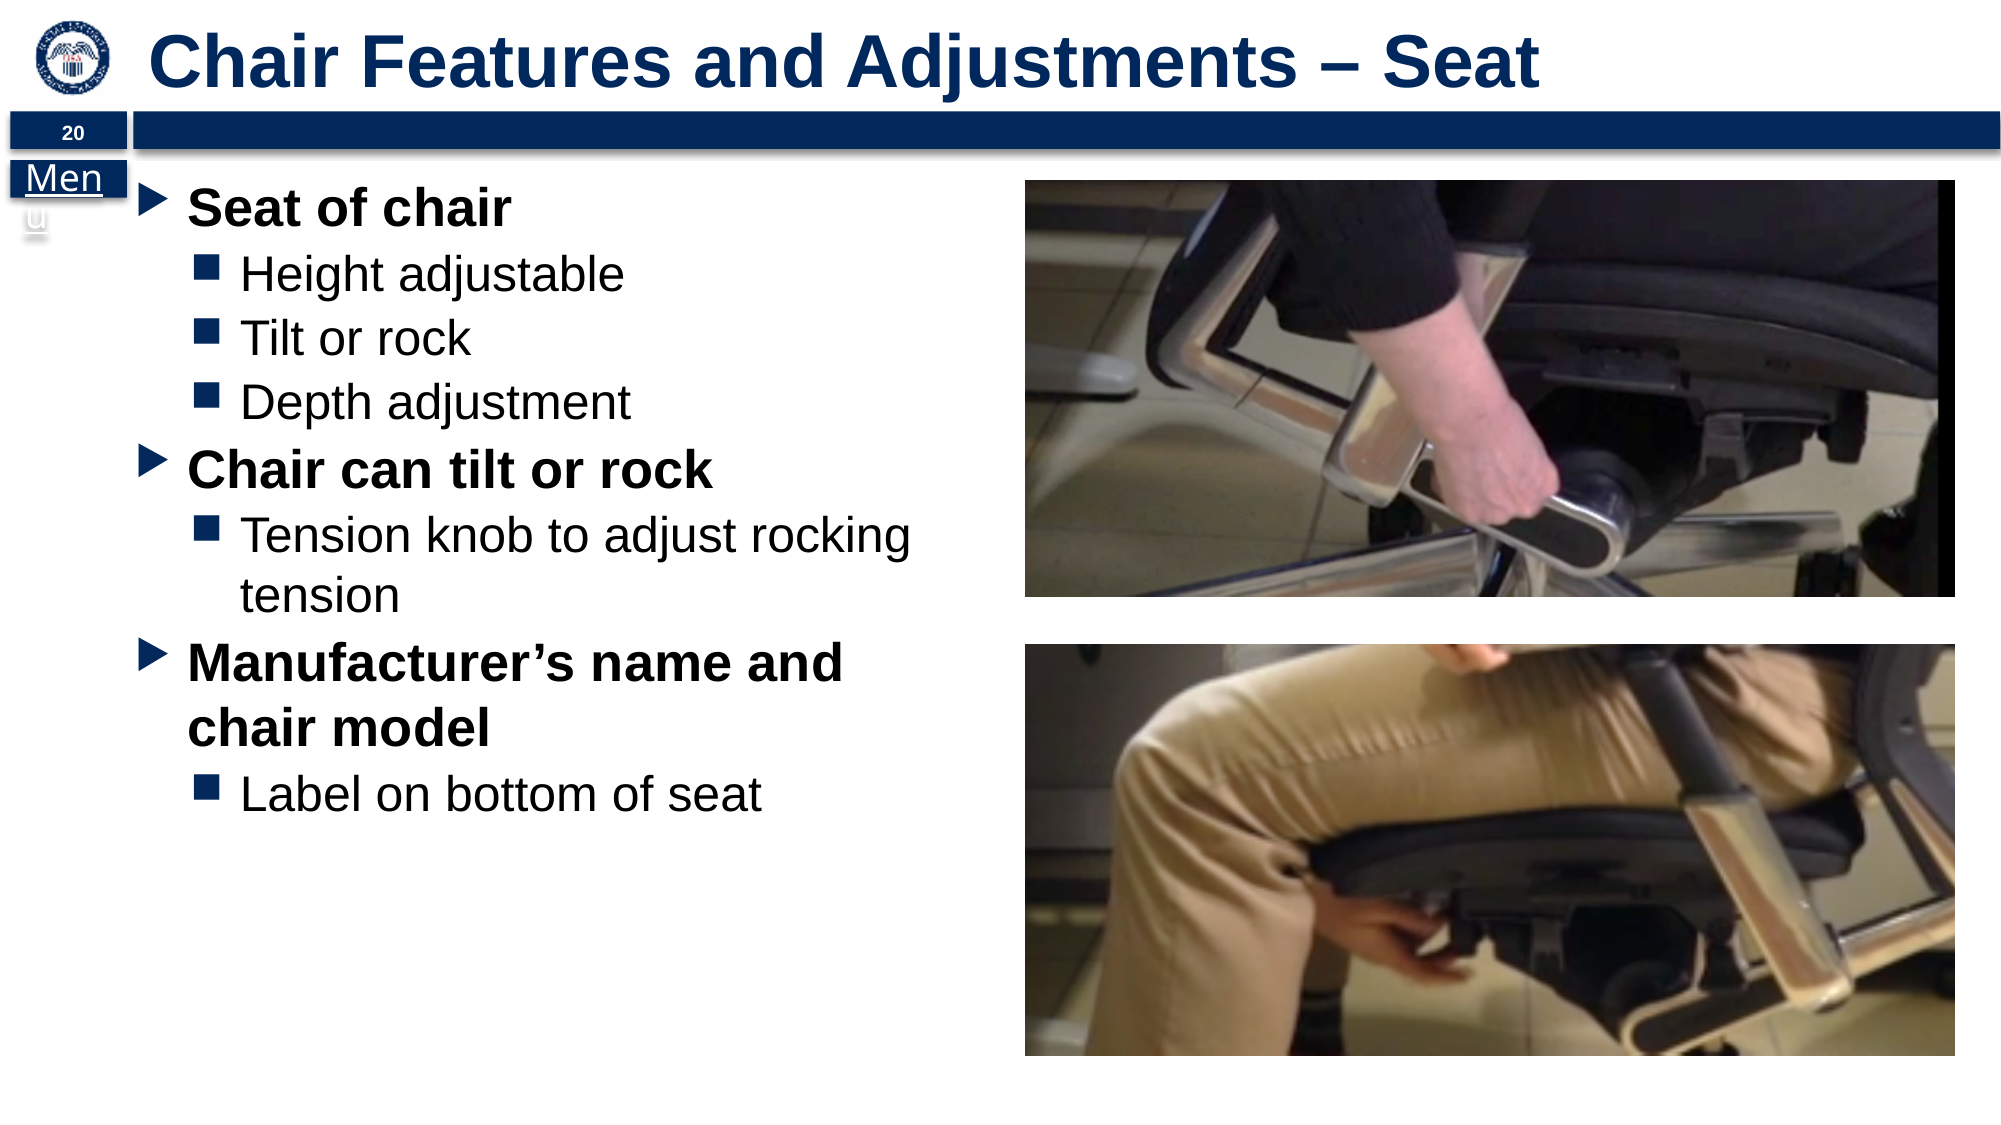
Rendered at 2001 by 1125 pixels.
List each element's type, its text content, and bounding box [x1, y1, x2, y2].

picture [1024, 644, 1956, 1061]
picture [1024, 179, 1956, 612]
title Chair Features and Adjustments – Seat [133, 16, 1988, 99]
list Seat of chair Height adjustable Tilt or rock Depth adjustment Chair can tilt or rock Tension knob to adjust rocking tension Manufacturer’s name and chair model Label on bottom of seat [120, 164, 938, 1058]
picture [35, 20, 111, 96]
